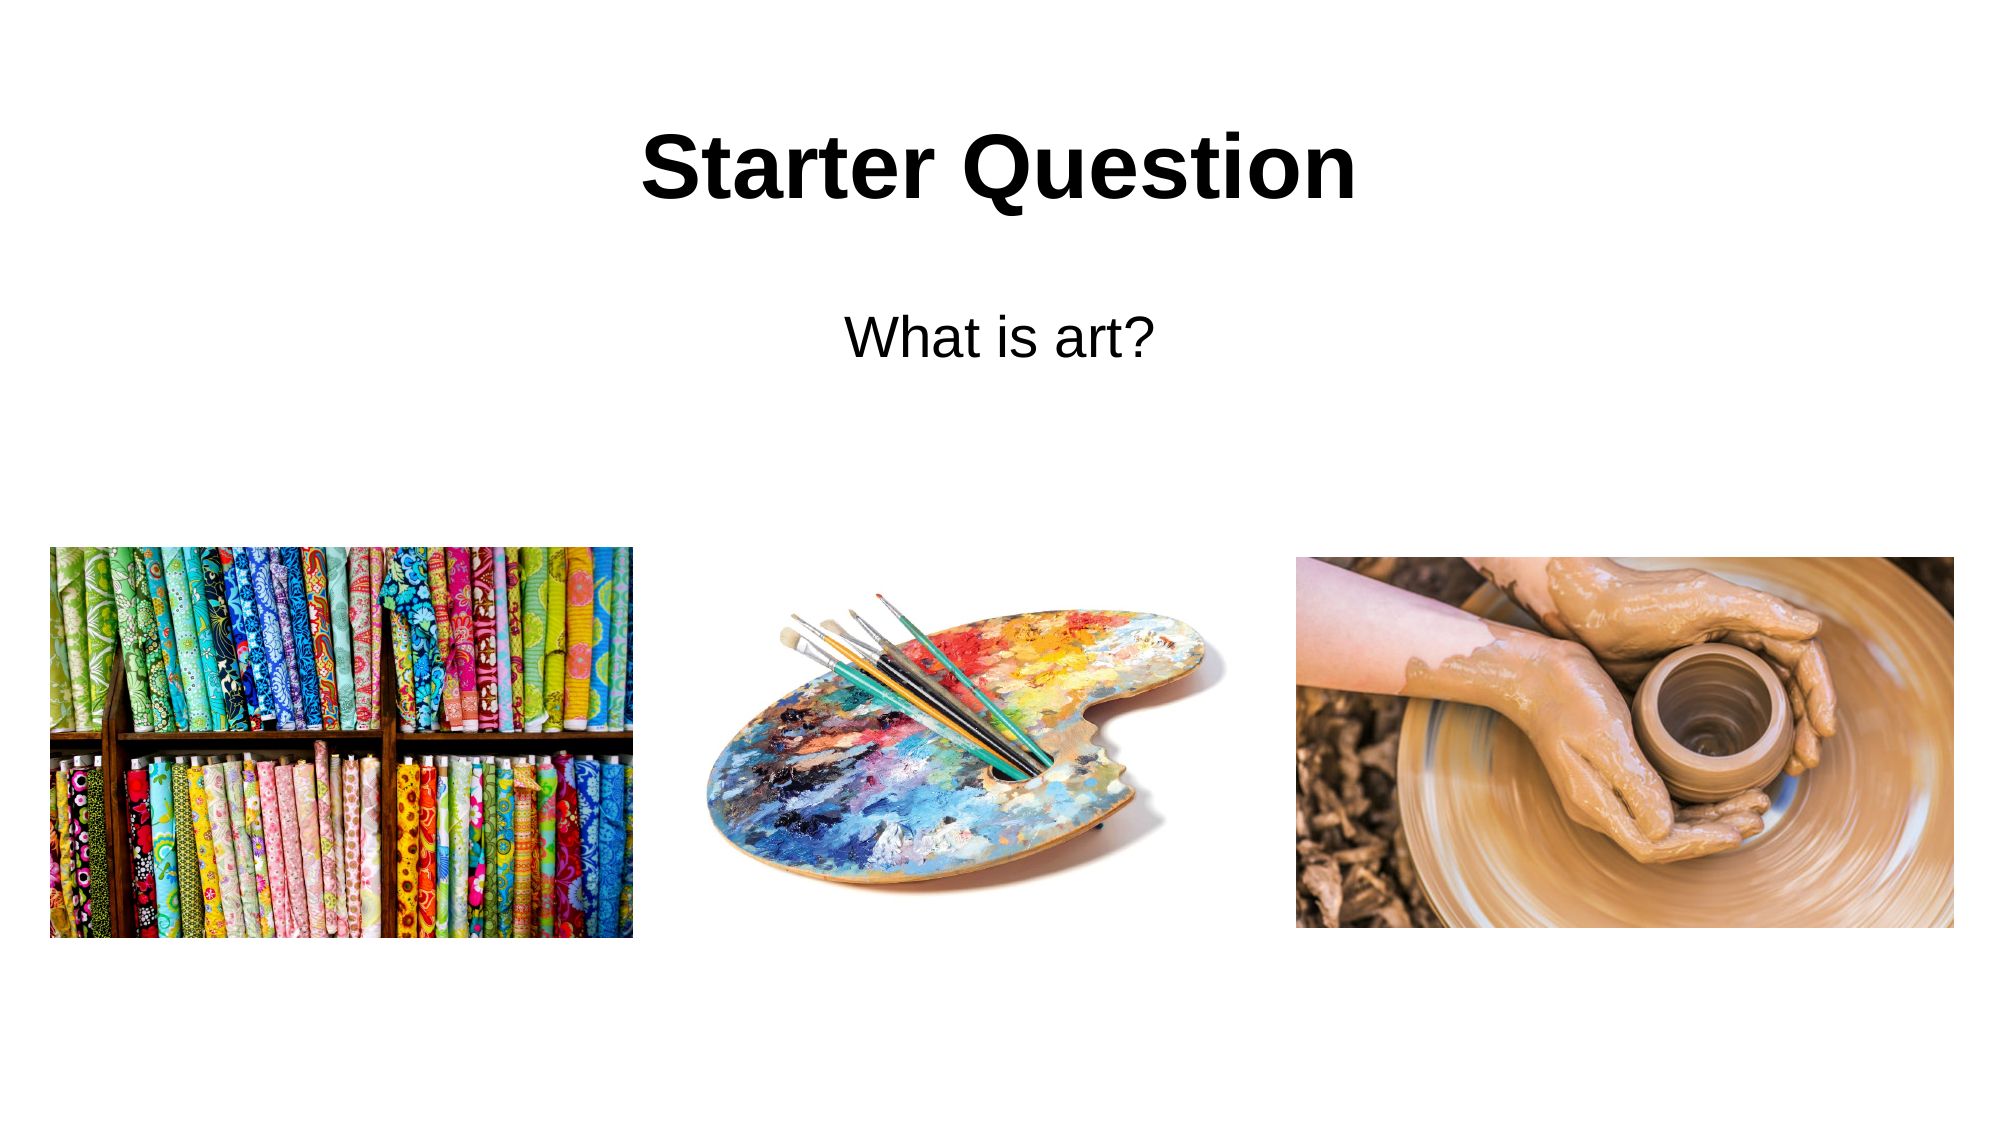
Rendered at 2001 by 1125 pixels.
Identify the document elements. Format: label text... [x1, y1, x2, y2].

picture [50, 547, 633, 938]
list What is art? [137, 299, 1863, 1014]
title Starter Question [137, 59, 1863, 278]
picture [679, 547, 1234, 915]
picture [1296, 557, 1954, 928]
